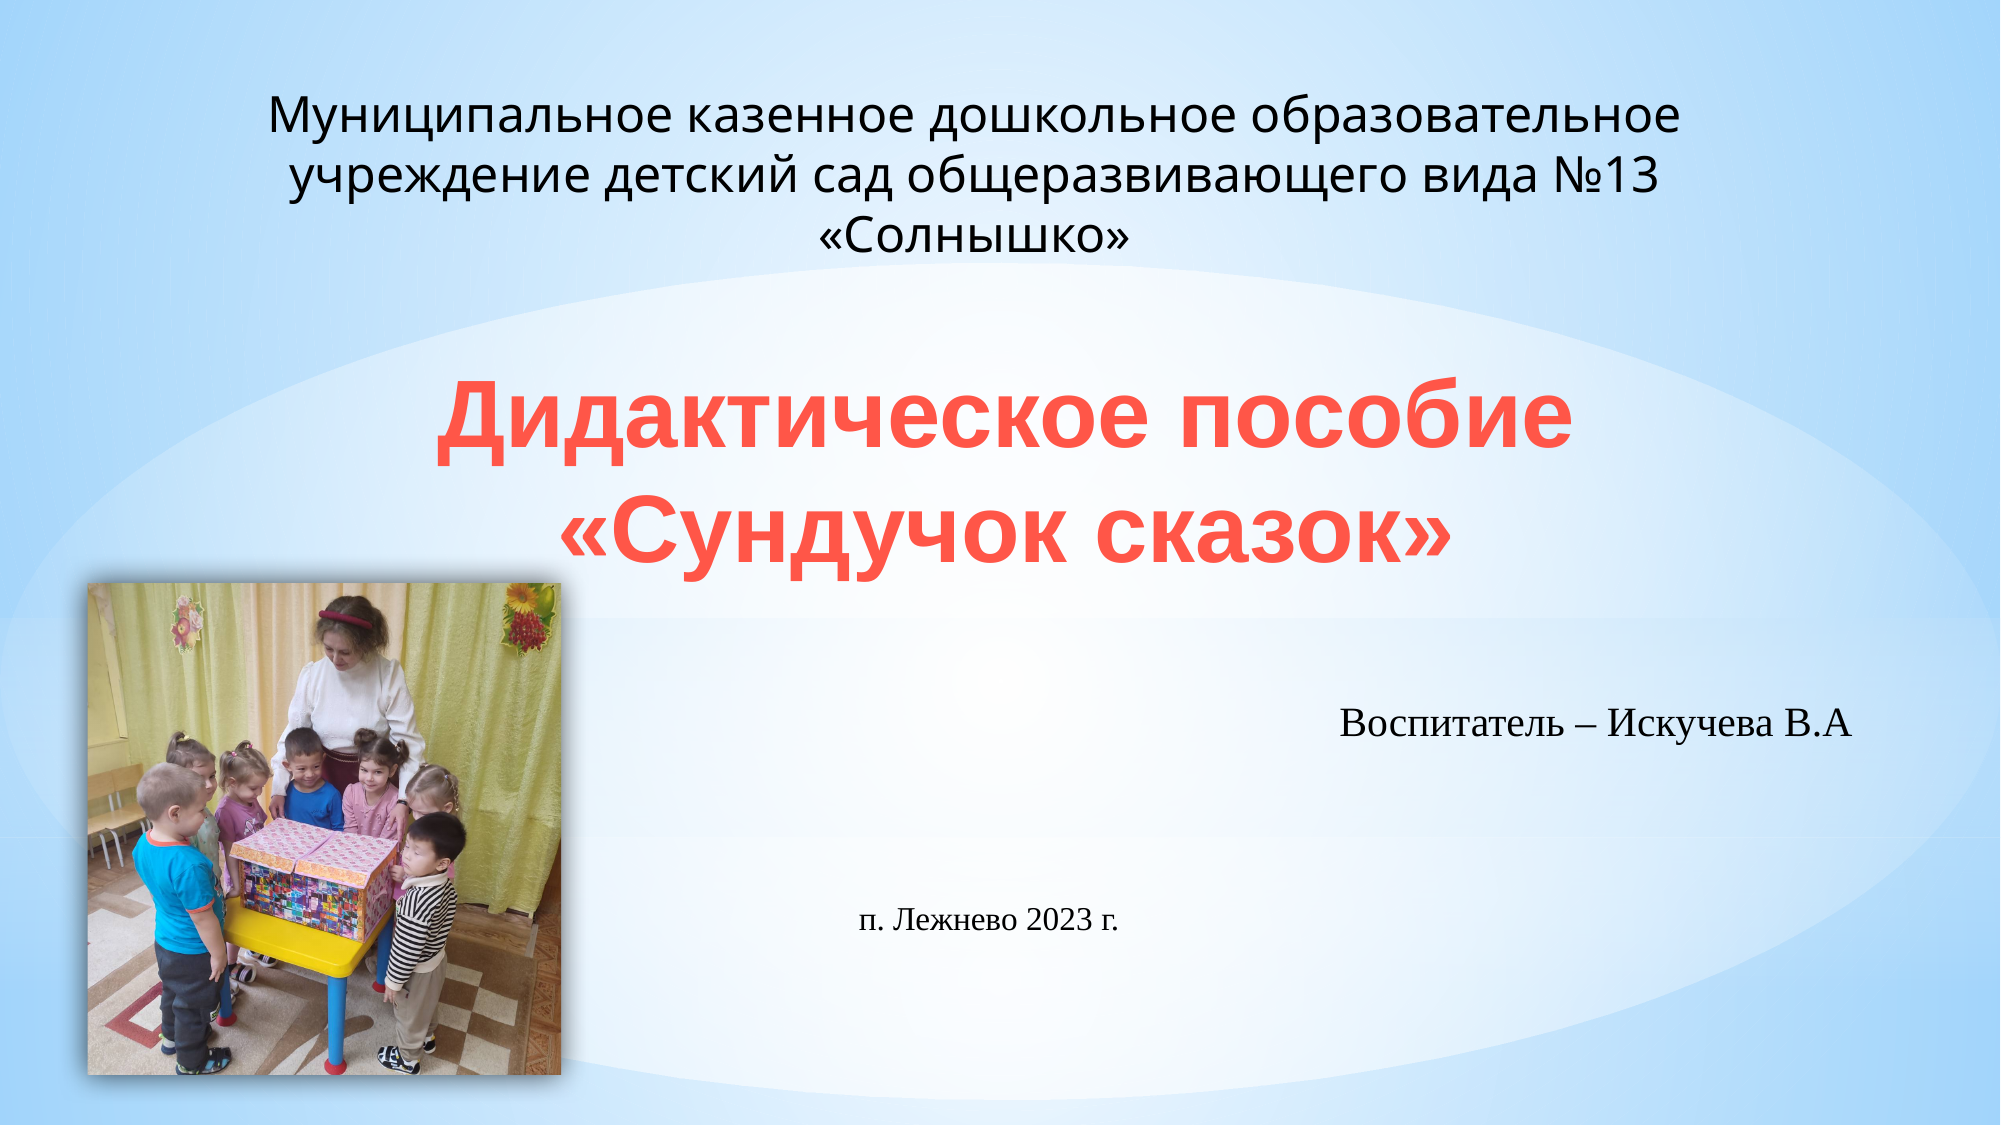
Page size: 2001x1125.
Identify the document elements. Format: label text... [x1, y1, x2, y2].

title Дидактическое пособие «Сундучок сказок» [275, 349, 1738, 582]
text_box Воспитатель – Искучева В.А [1337, 682, 1873, 745]
picture [87, 583, 562, 1076]
text_box Муниципальное казенное дошкольное образовательное учреждение детский сад общеразвивающего вида №13 «Солнышко» [137, 74, 1813, 330]
text_box п. Лежнево 2023 г. [856, 894, 1165, 937]
